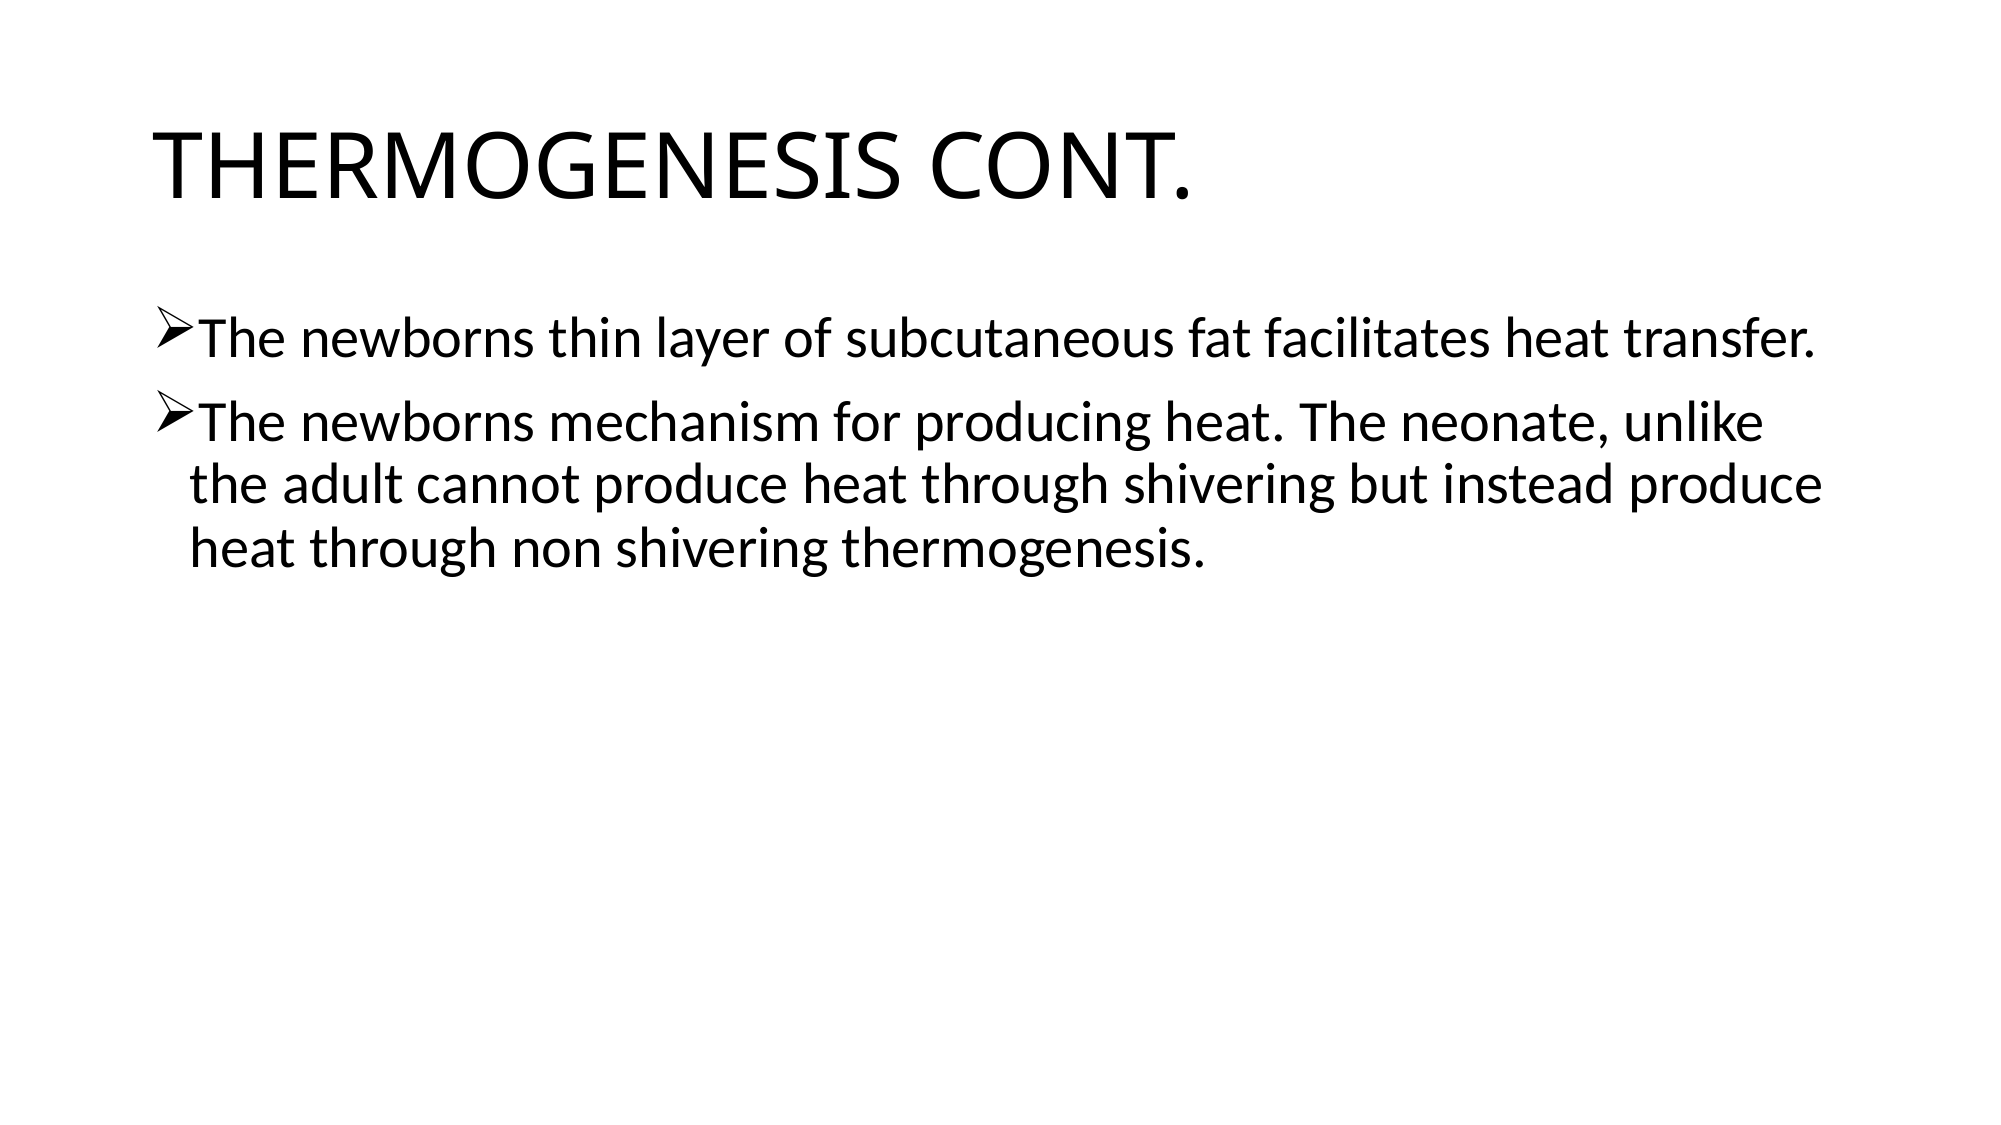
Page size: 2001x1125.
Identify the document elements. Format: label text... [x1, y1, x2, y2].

title THERMOGENESIS CONT. [137, 59, 1863, 278]
list The newborns thin layer of subcutaneous fat facilitates heat transfer. The newborns mechanism for producing heat. The neonate, unlike the adult cannot produce heat through shivering but instead produce heat through non shivering thermogenesis. [137, 299, 1863, 1014]
